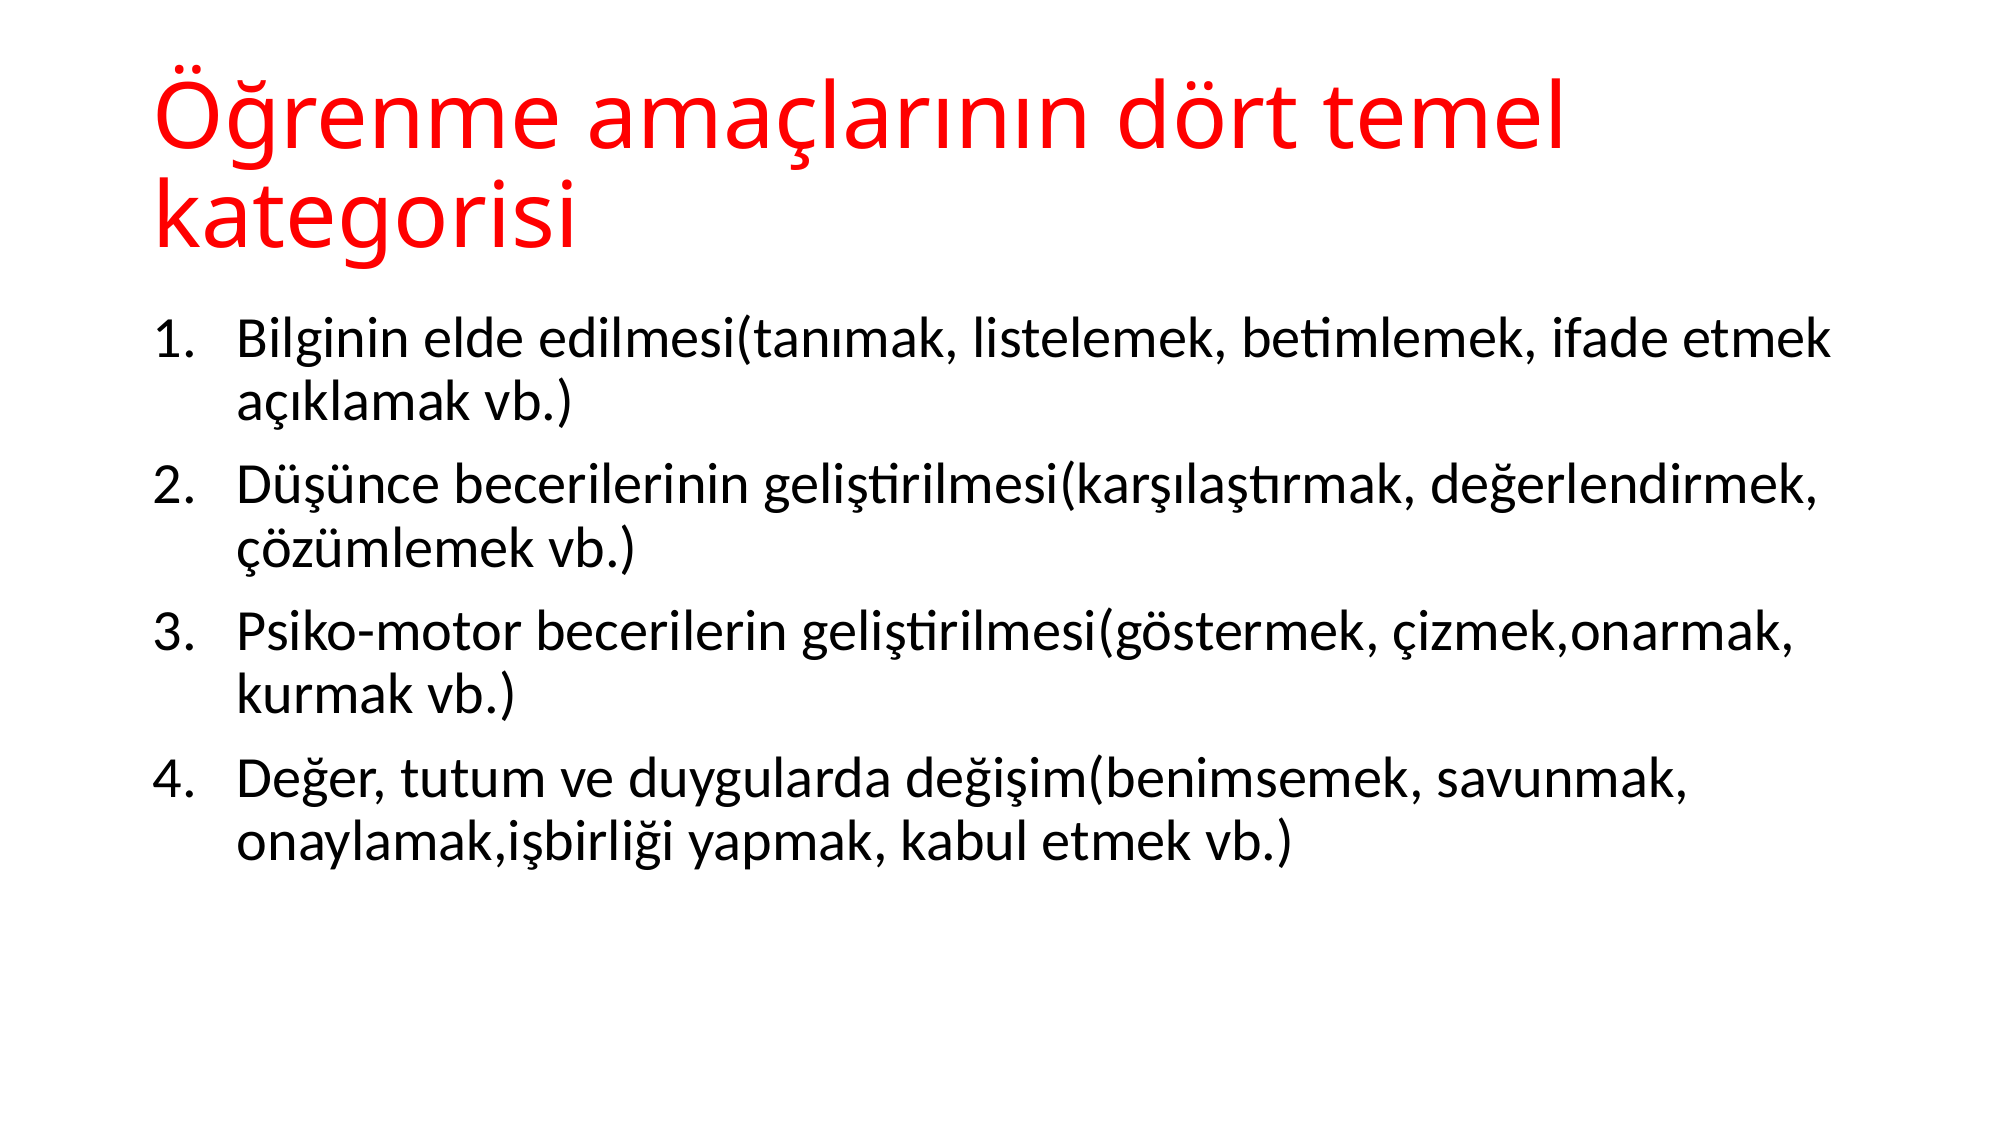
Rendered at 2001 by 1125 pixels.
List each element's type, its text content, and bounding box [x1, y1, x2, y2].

list Bilginin elde edilmesi(tanımak, listelemek, betimlemek, ifade etmek açıklamak vb.) Düşünce becerilerinin geliştirilmesi(karşılaştırmak, değerlendirmek, çözümlemek vb.) Psiko-motor becerilerin geliştirilmesi(göstermek, çizmek,onarmak, kurmak vb.) Değer, tutum ve duygularda değişim(benimsemek, savunmak, onaylamak,işbirliği yapmak, kabul etmek vb.) [137, 299, 1863, 1014]
title Öğrenme amaçlarının dört temel kategorisi [137, 59, 1863, 278]
